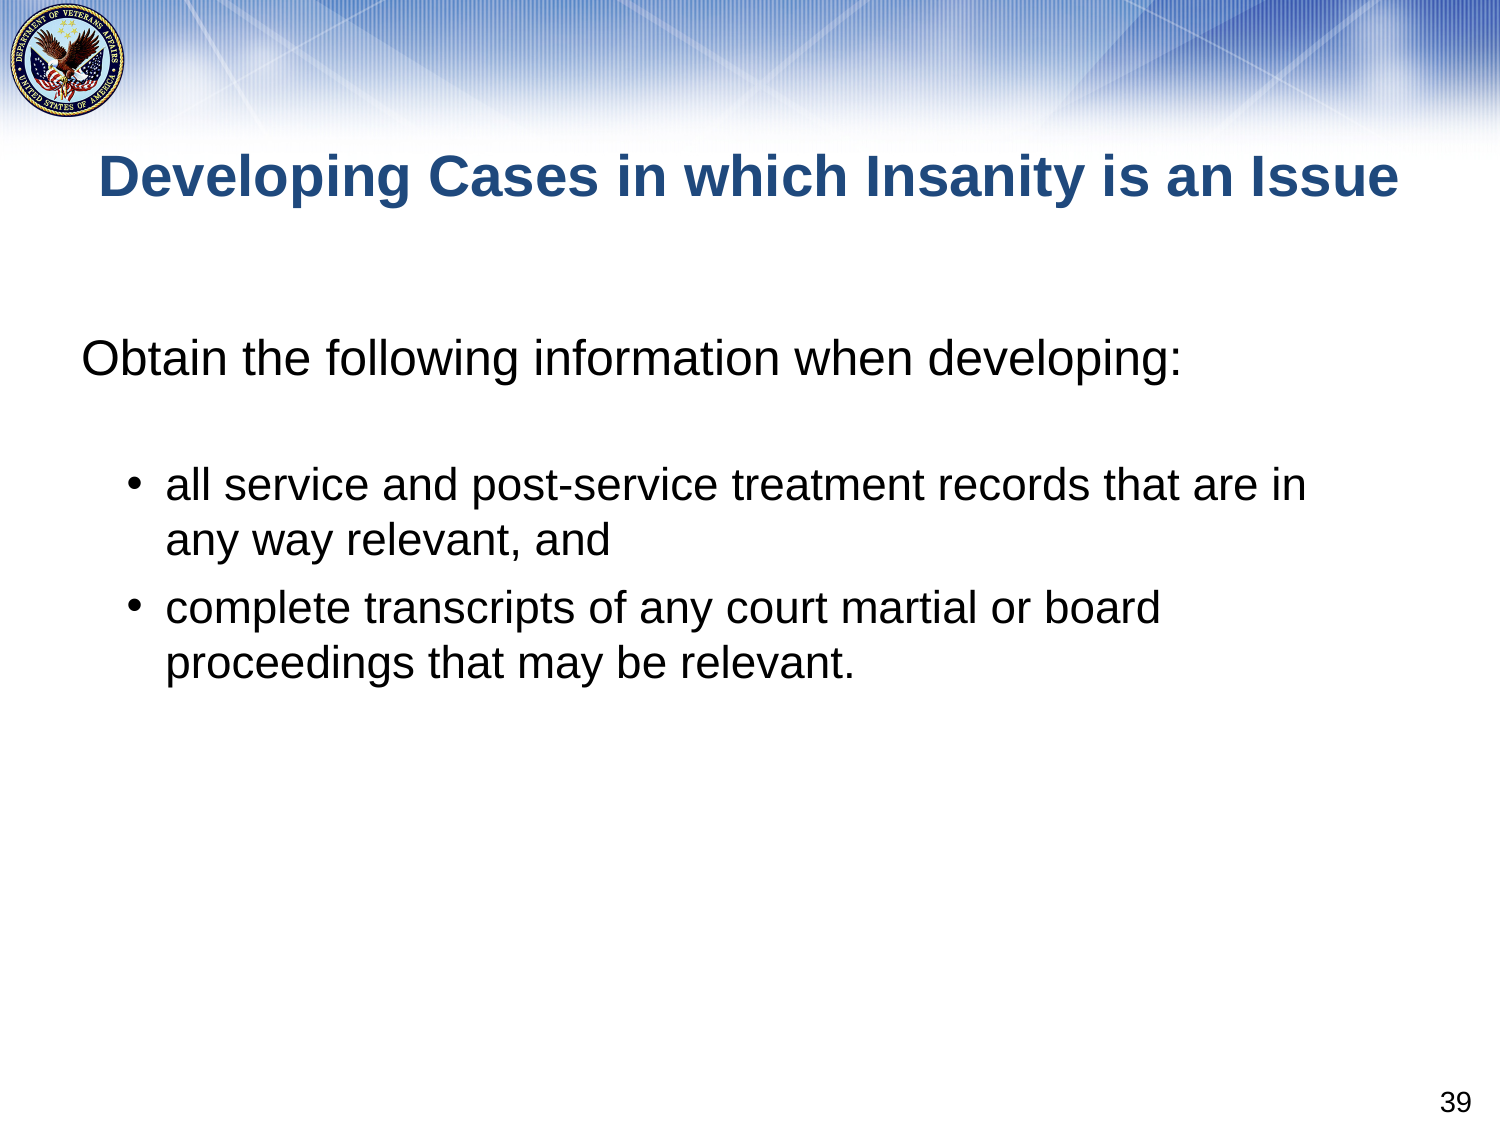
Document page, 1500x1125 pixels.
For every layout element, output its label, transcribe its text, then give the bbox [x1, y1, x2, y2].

title Developing Cases in which Insanity is an Issue [0, 130, 1500, 309]
list [75, 412, 1425, 980]
slide_number 39 [1136, 1083, 1487, 1125]
text_box Obtain the following information when developing: [69, 319, 1487, 412]
text_box all service and post-service treatment records that are in any way relevant, and complete transcripts of any court martial or board proceedings that may be relevant. [74, 447, 1351, 695]
picture [0, 0, 1500, 130]
picture [0, 309, 1500, 1062]
